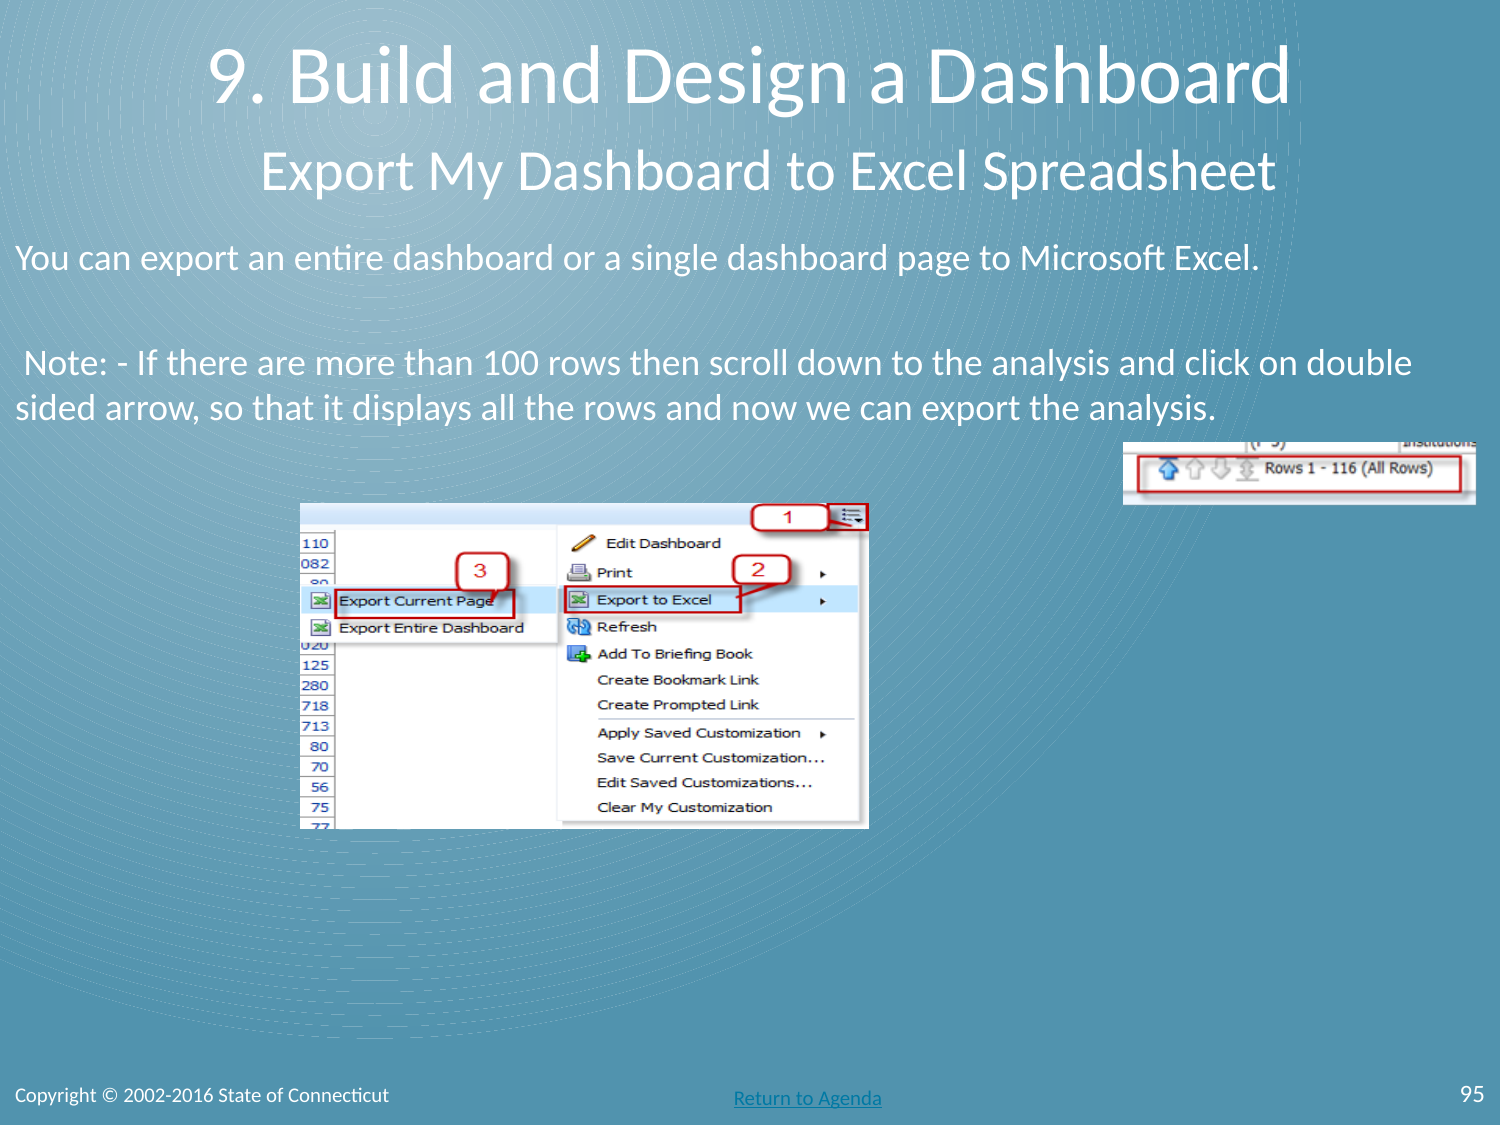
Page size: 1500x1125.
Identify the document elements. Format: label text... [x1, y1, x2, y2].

text_box Export My Dashboard to Excel Spreadsheet [150, 125, 1388, 210]
slide_number 95 [1342, 1070, 1500, 1111]
picture [299, 503, 869, 830]
subtitle You can export an entire dashboard or a single dashboard page to Microsoft Excel. Note: - If there are more than 100 rows then scroll down to the analysis and click on double sided arrow, so that it displays all the rows and now we can export the analysis. [0, 224, 1500, 1088]
picture [1122, 442, 1479, 508]
footer Copyright © 2002-2016 State of Connecticut [0, 1073, 512, 1113]
title 9. Build and Design a Dashboard [50, 12, 1450, 125]
